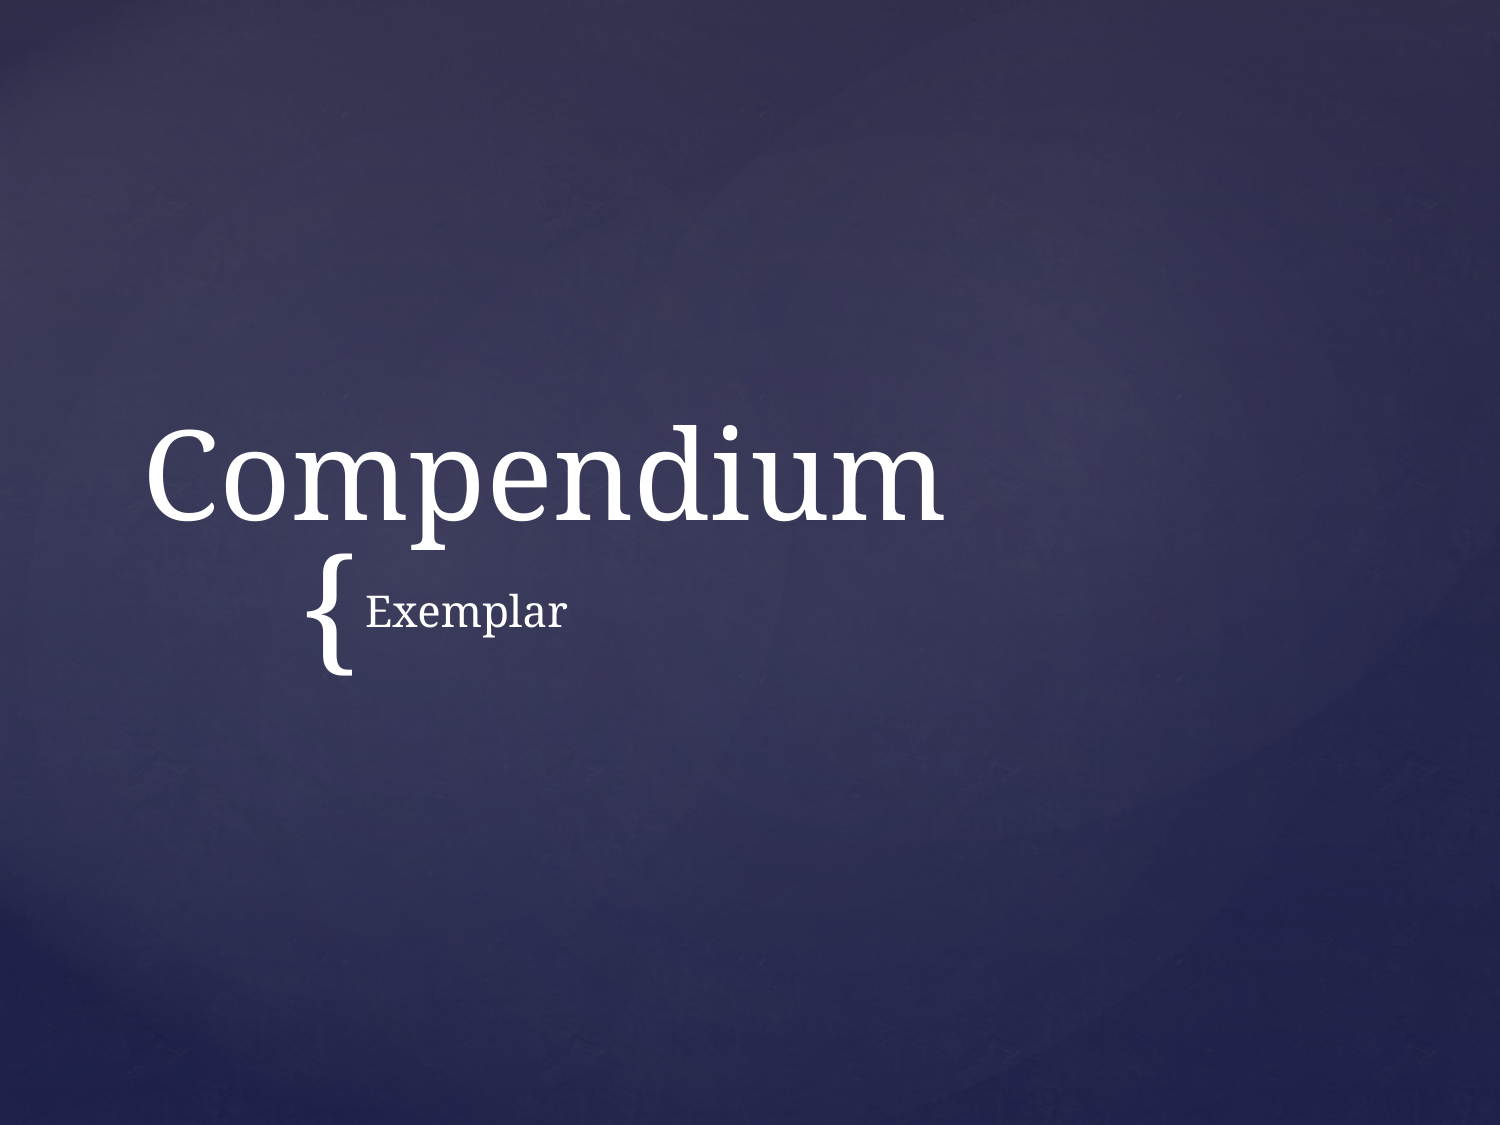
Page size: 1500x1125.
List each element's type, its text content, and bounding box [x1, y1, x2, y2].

title Compendium [127, 200, 1365, 554]
subtitle Exemplar [350, 553, 1363, 667]
